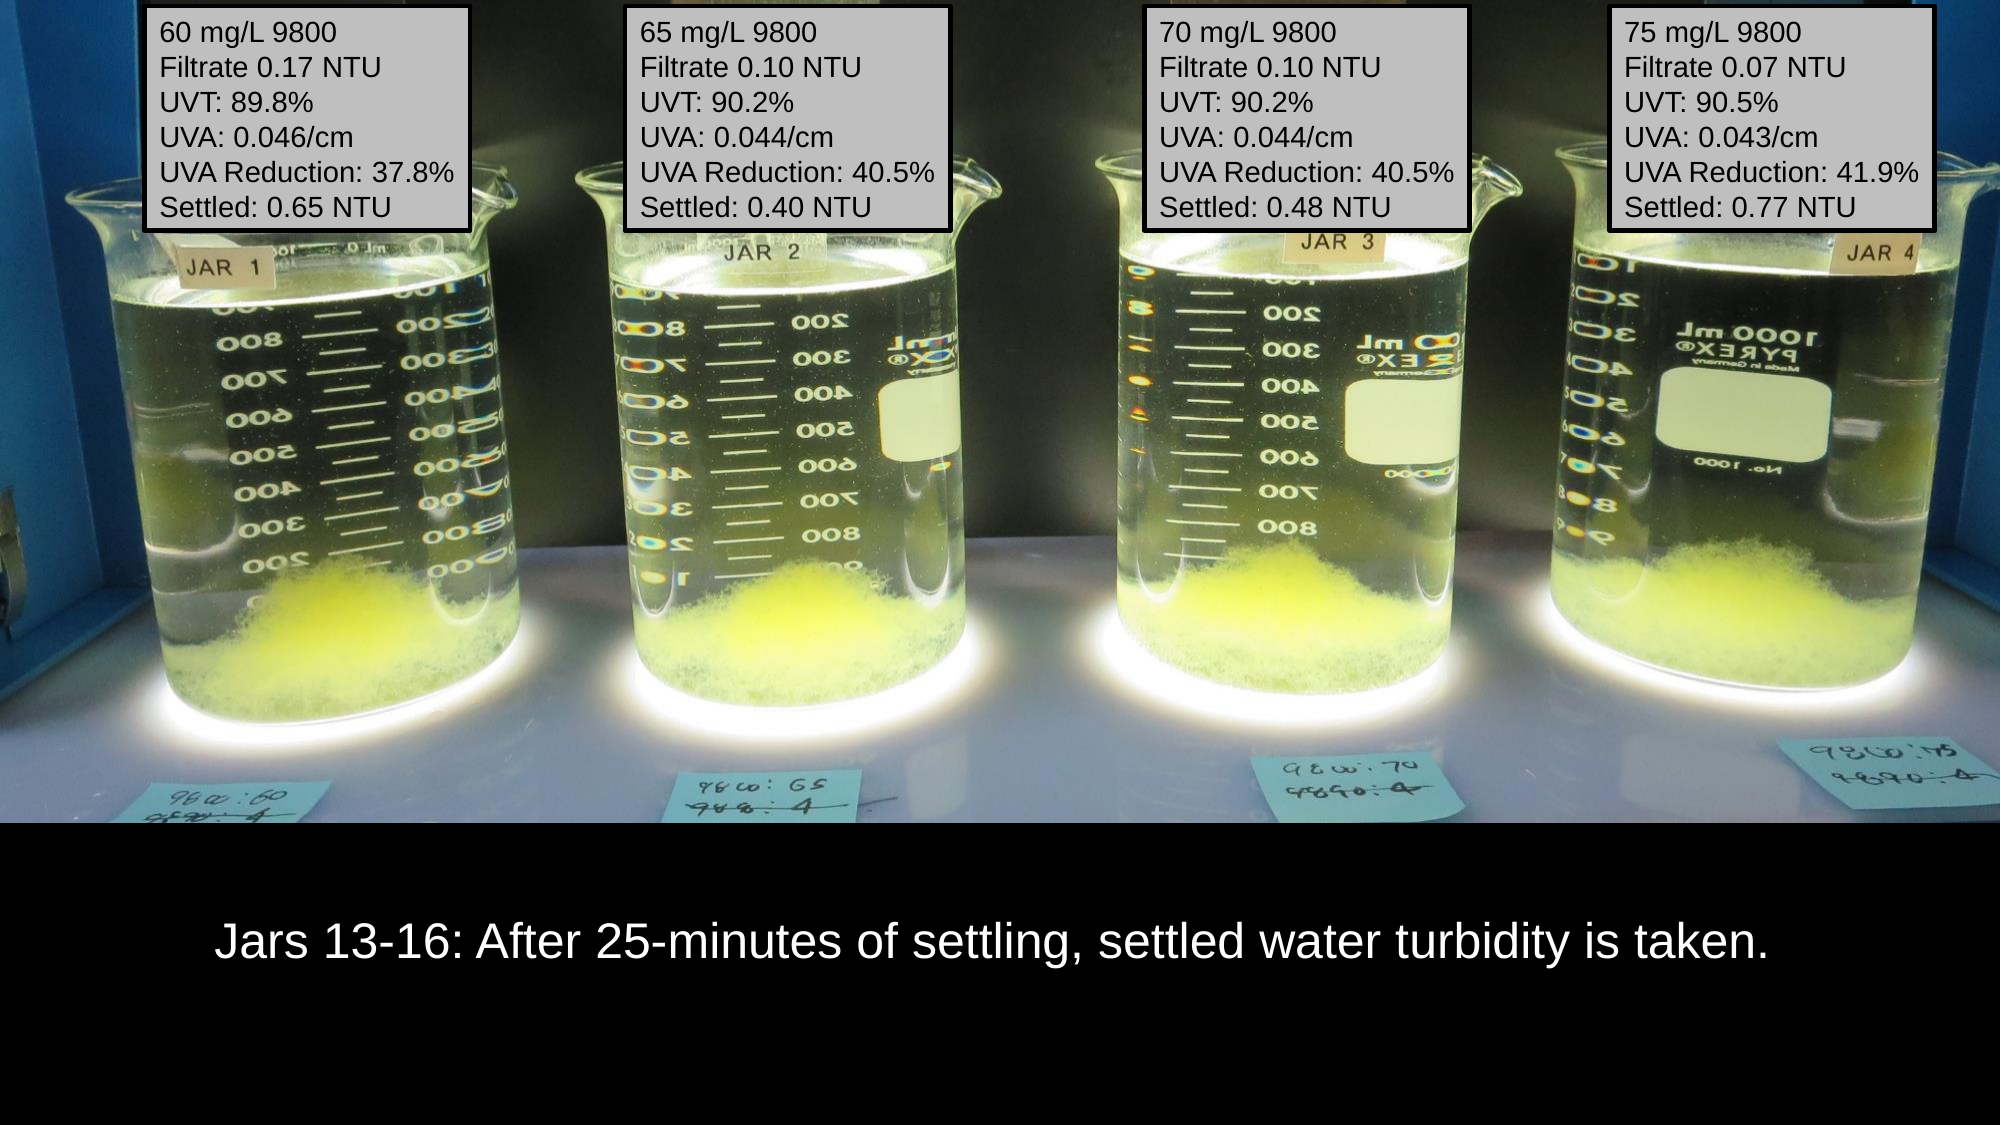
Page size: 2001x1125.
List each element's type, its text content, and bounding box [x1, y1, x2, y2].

title Jars 13-16: After 25-minutes of settling, settled water turbidity is taken. [137, 850, 1863, 1034]
text_box [0, 823, 2000, 1125]
picture [0, 0, 2000, 823]
